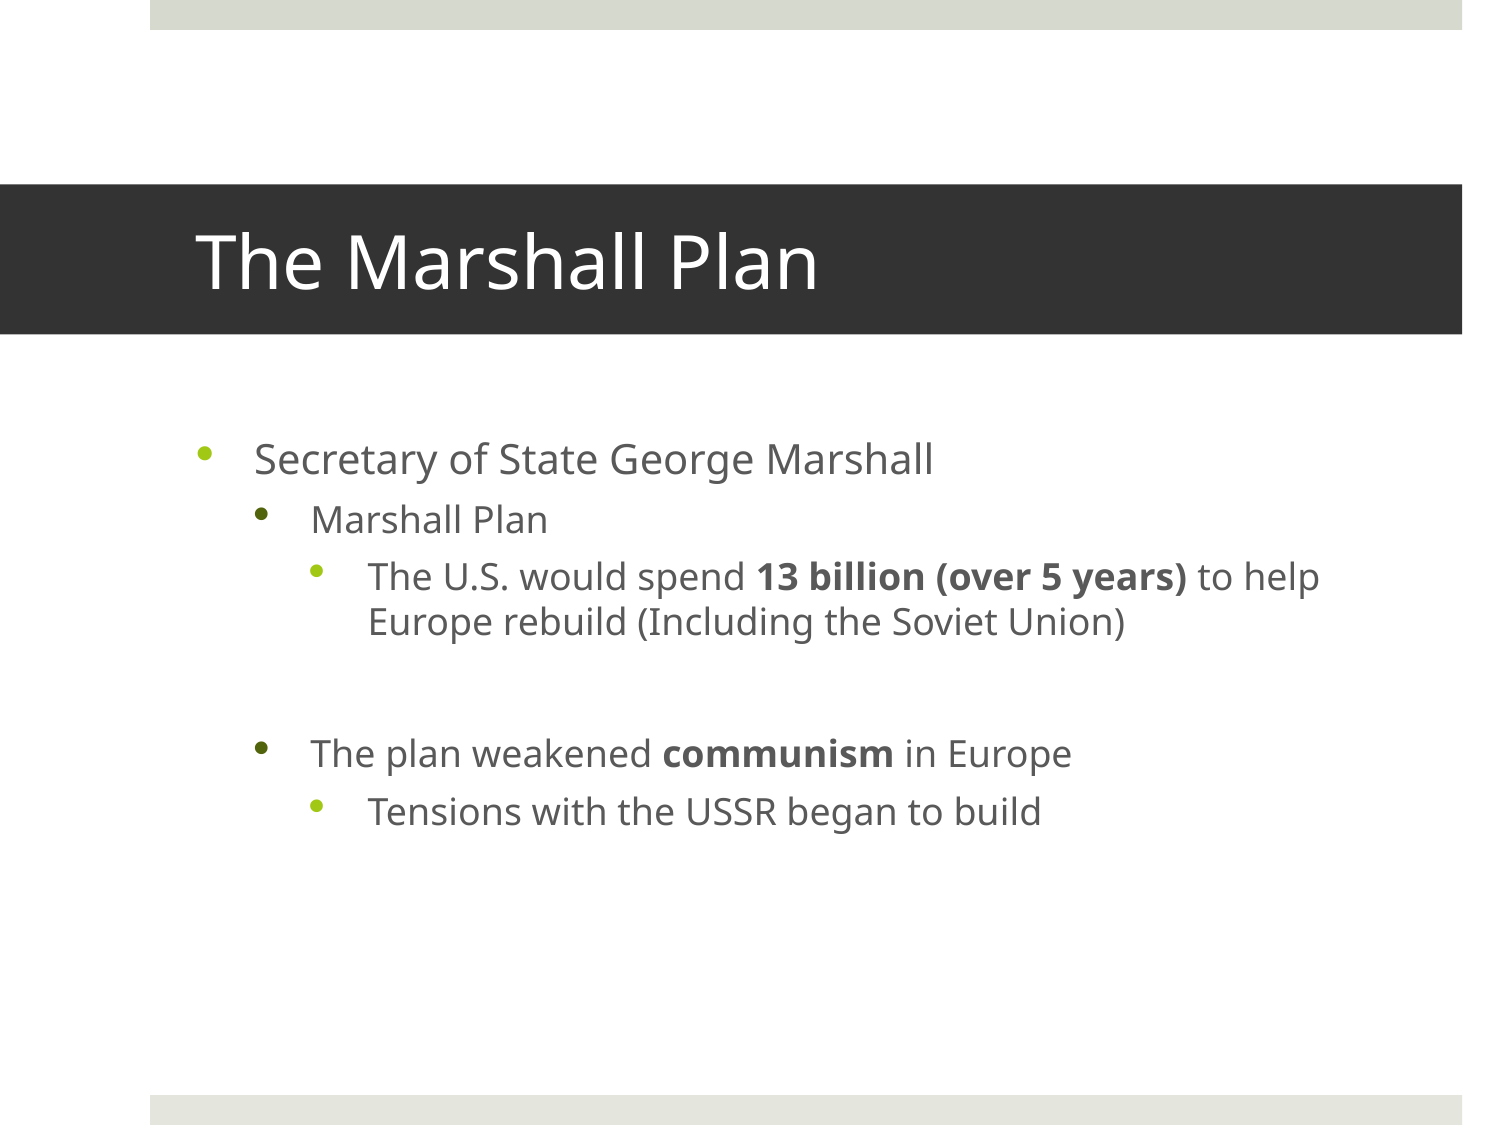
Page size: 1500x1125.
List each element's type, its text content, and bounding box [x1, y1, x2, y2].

title The Marshall Plan [0, 184, 1463, 335]
list Secretary of State George Marshall Marshall Plan The U.S. would spend 13 billion (over 5 years) to help Europe rebuild (Including the Soviet Union) The plan weakened communism in Europe Tensions with the USSR began to build [182, 425, 1432, 1029]
